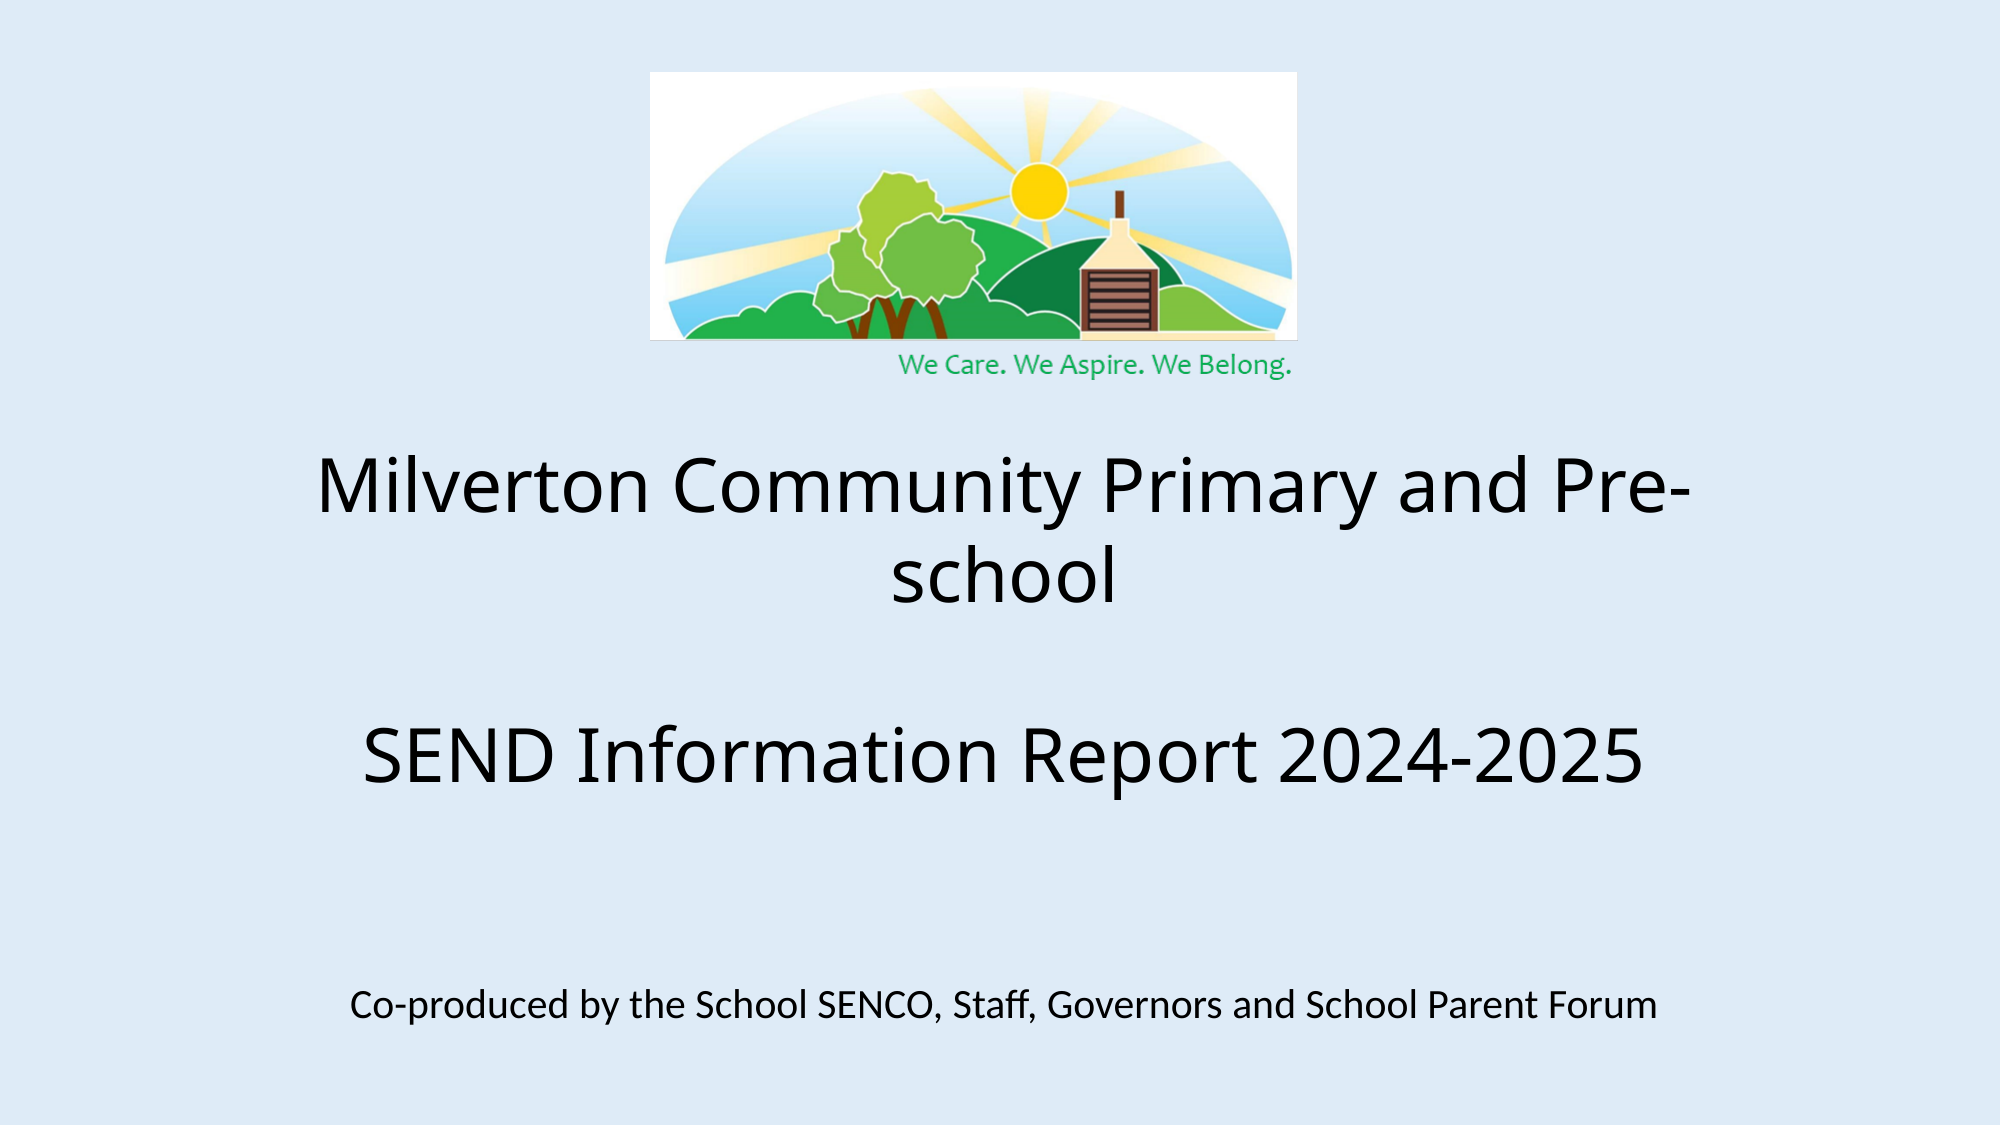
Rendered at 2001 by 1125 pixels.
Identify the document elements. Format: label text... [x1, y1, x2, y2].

text_box Milverton Community Primary and Pre-school SEND Information Report 2024-2025 Co-produced by the School SENCO, Staff, Governors and School Parent Forum [254, 339, 1755, 1035]
picture [650, 72, 1360, 410]
